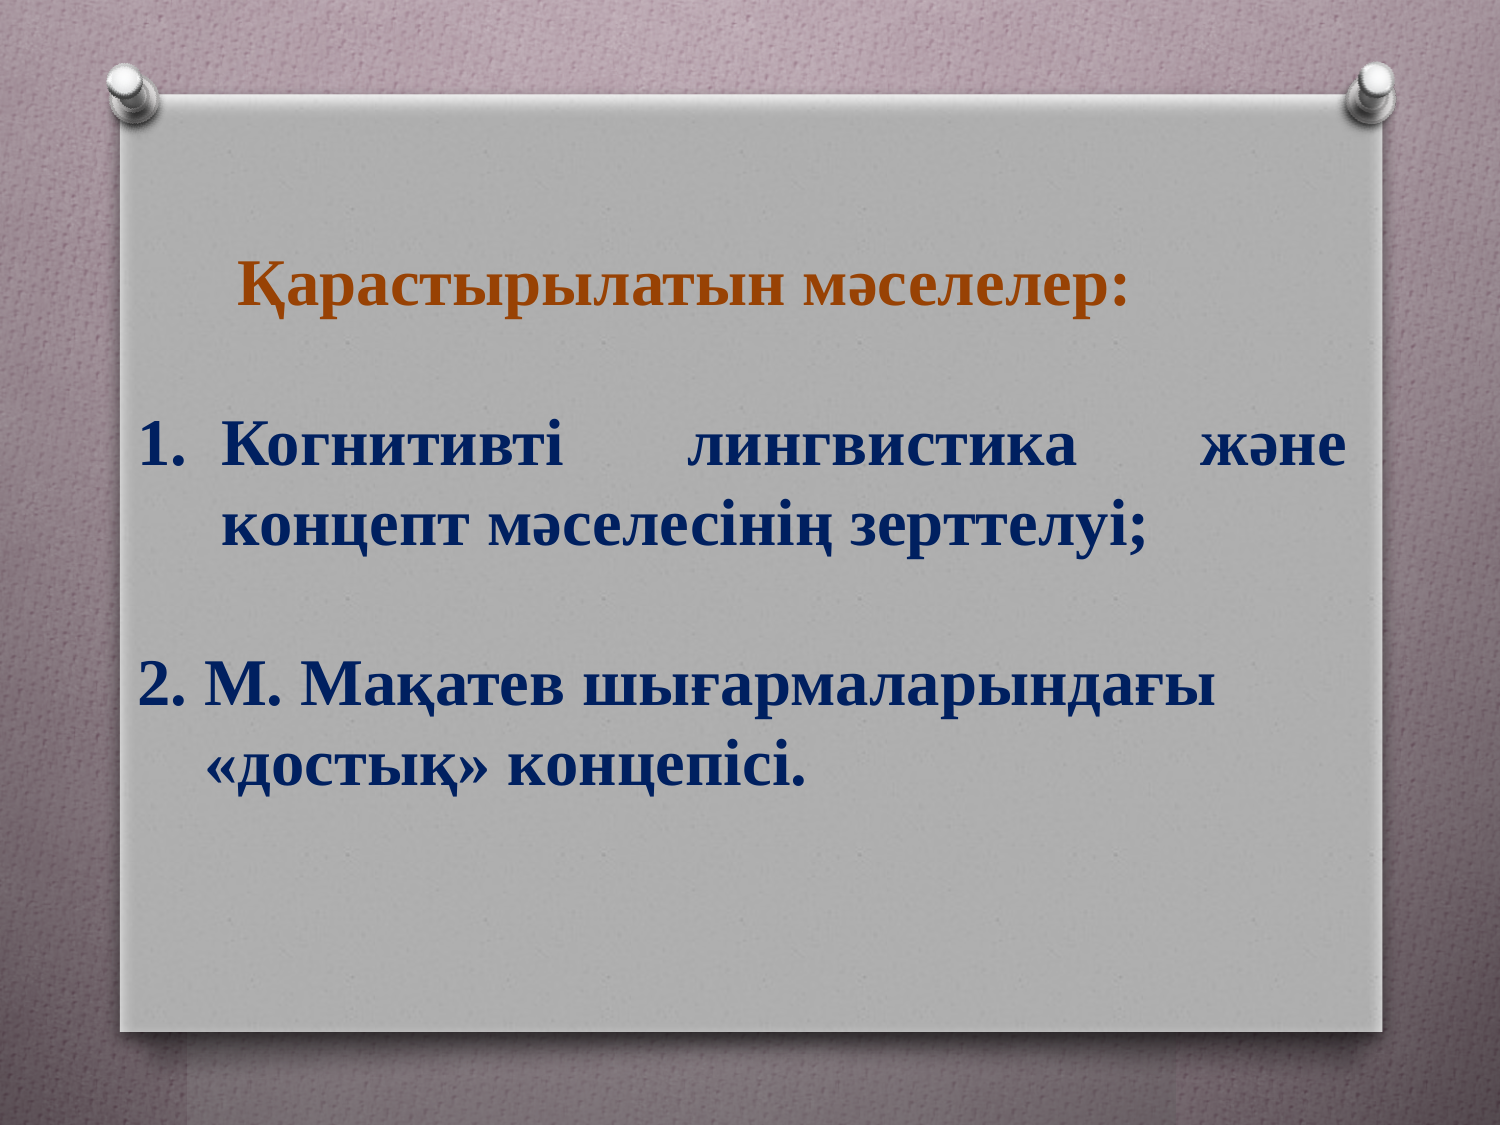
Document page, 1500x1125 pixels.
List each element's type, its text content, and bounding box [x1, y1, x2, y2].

picture [1317, 35, 1439, 156]
text_box Қарастырылатын мәселелер: Когнитивті лингвистика және концепт мәселесінің зерттелуі; 2. М. Мақатев шығармаларындағы «достық» концепісі. [122, 231, 1363, 807]
picture [75, 29, 198, 153]
